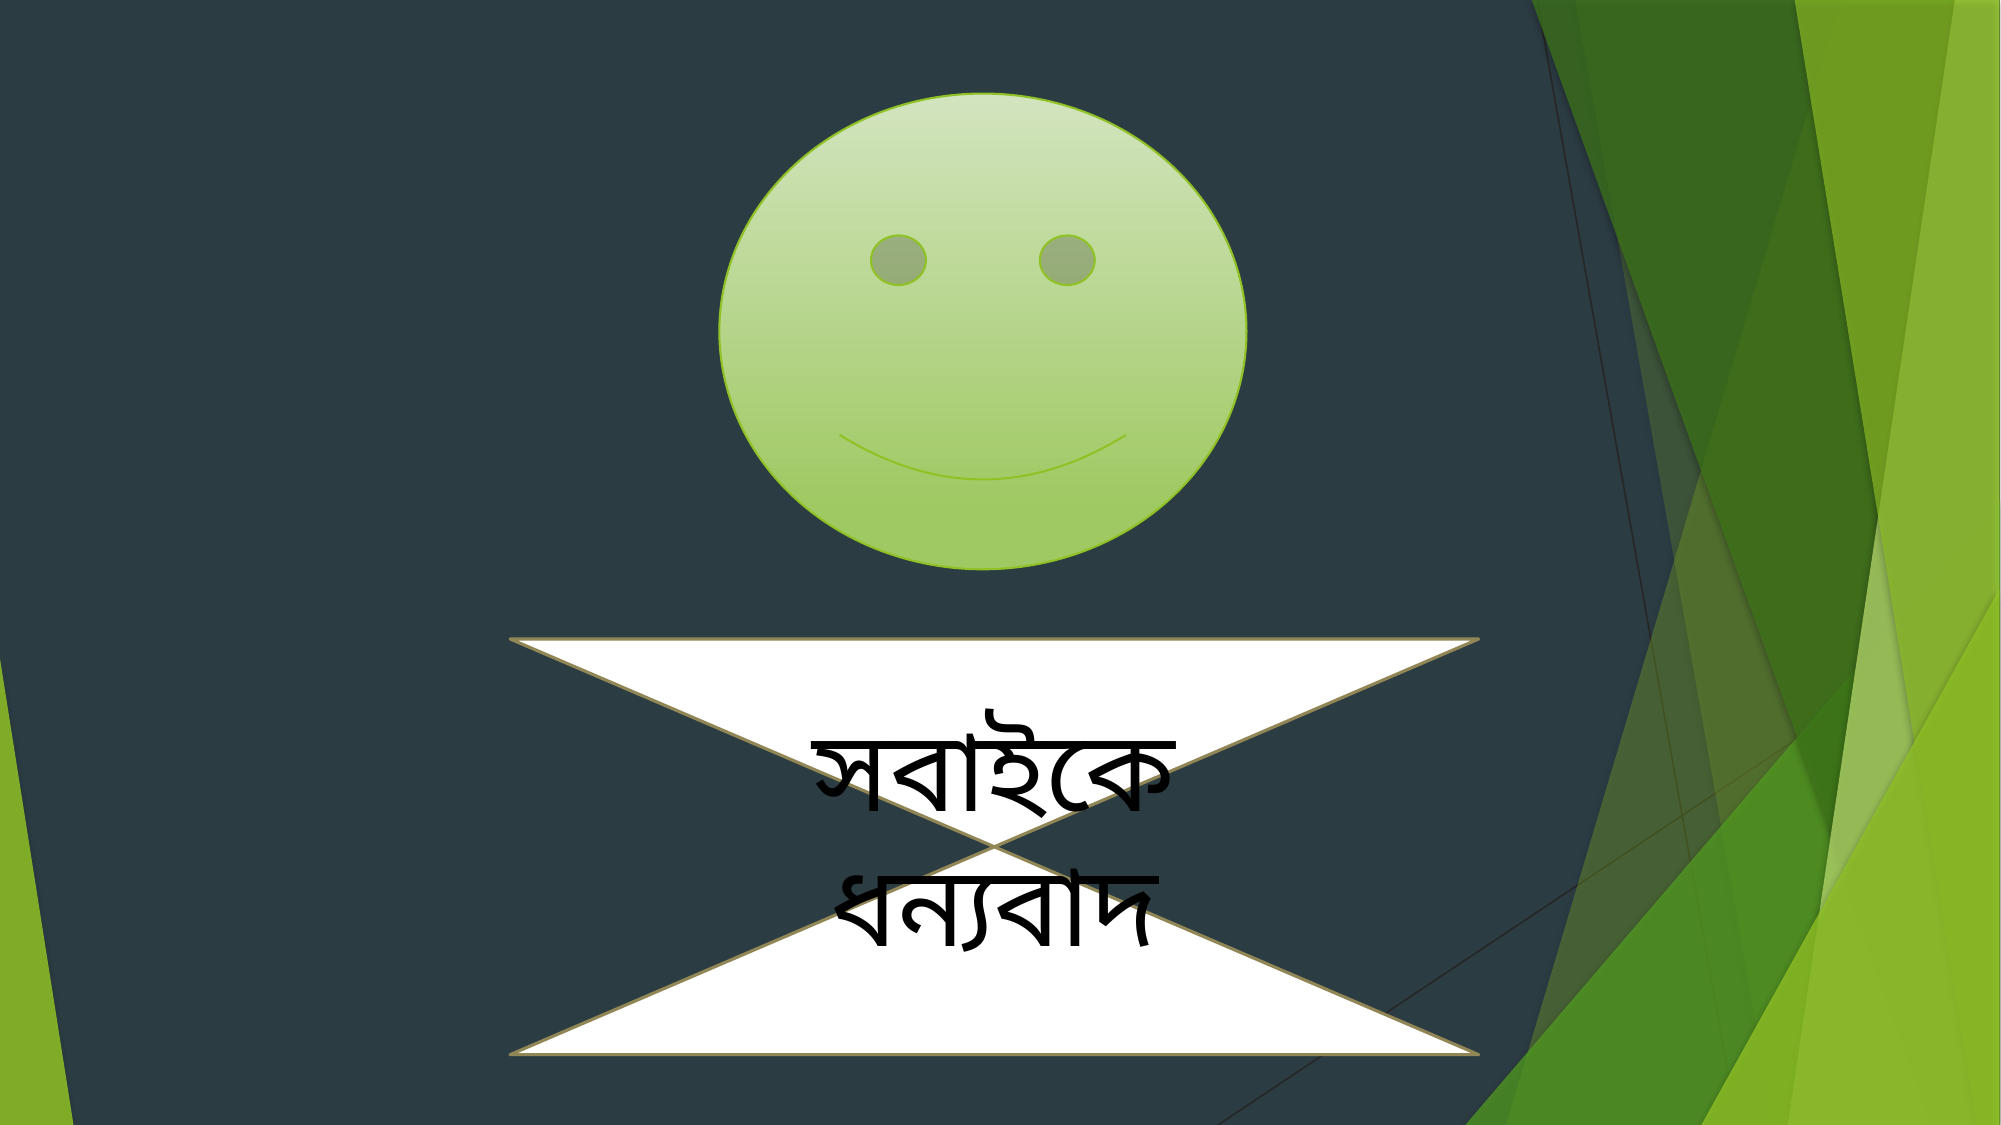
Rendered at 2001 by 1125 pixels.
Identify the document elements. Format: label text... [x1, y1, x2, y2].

text_box সবাইকে ধন্যবাদ [797, 691, 1192, 1112]
text_box সবাইকে [786, 903, 797, 1054]
text_box [508, 637, 1481, 764]
text_box [718, 92, 1248, 571]
text_box [508, 934, 797, 1057]
text_box [1192, 929, 1481, 1057]
